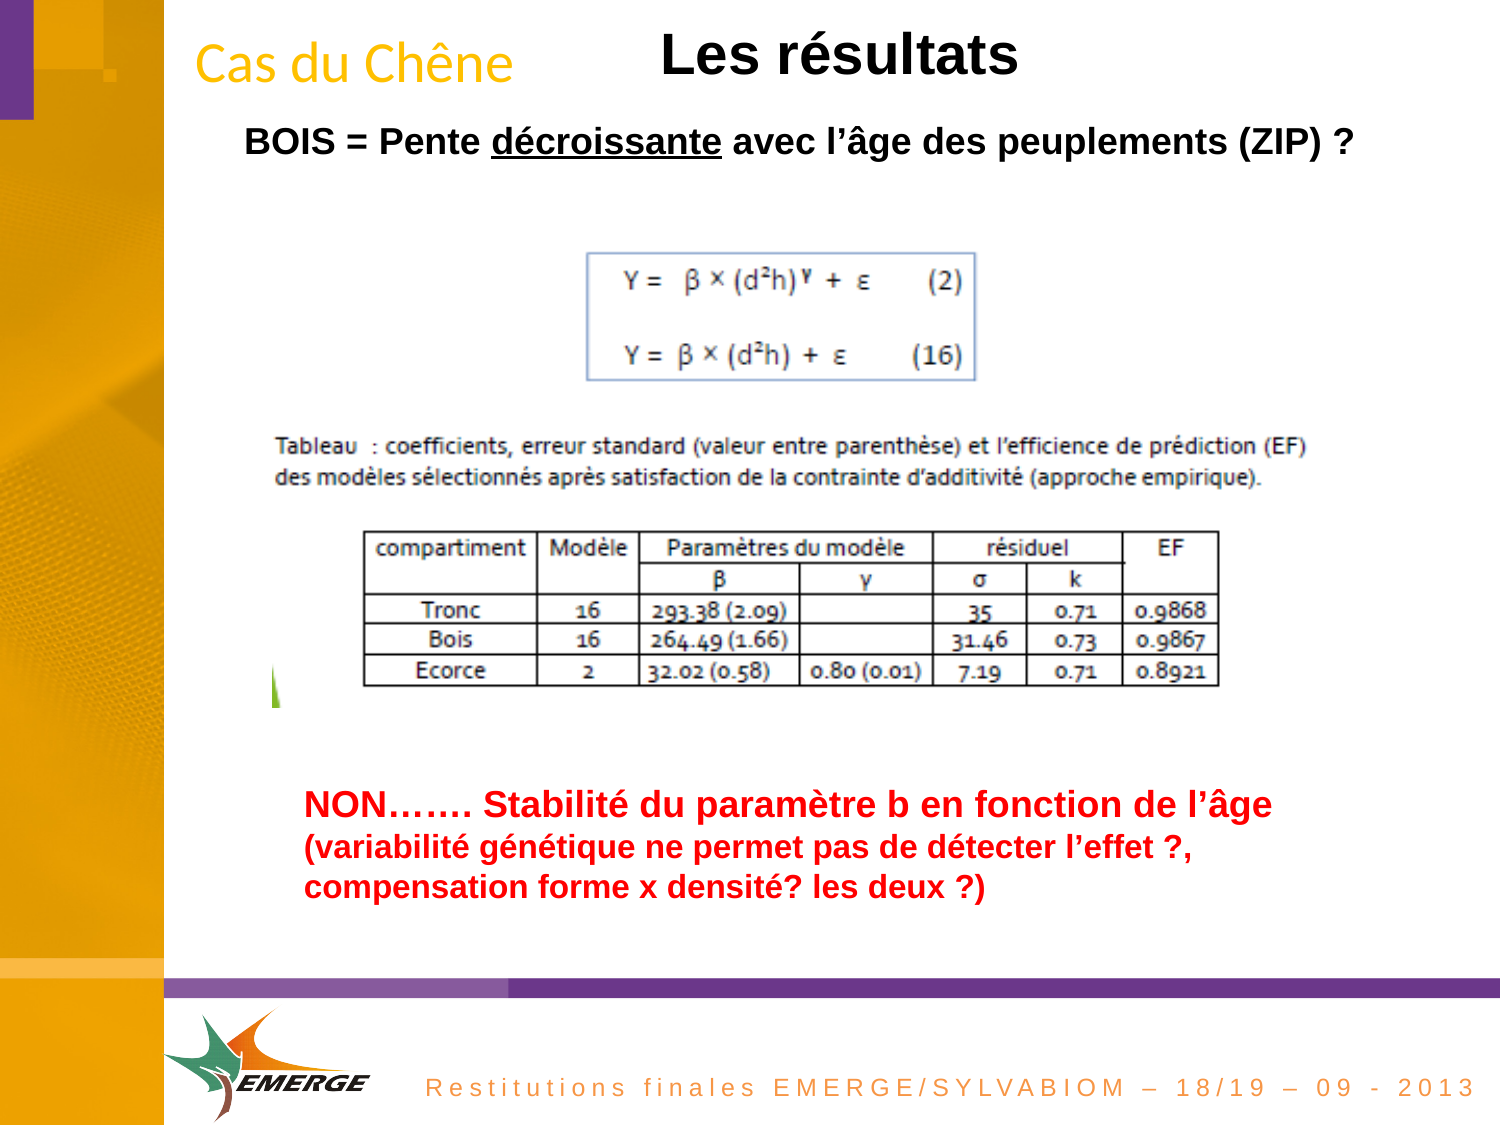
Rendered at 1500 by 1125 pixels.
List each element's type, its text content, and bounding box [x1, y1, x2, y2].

text_box BOIS = Pente décroissante avec l’âge des peuplements (ZIP) ? [229, 109, 1453, 170]
picture [0, 0, 1500, 1125]
title Cas du Chêne [180, 8, 1494, 110]
text_box NON……. Stabilité du paramètre b en fonction de l’âge (variabilité génétique ne permet pas de détecter l’effet ?, compensation forme x densité? les deux ?) [289, 772, 1400, 913]
footer Restitutions finales EMERGE/SYLVABIOM – 18/19 – 09 - 2013 [406, 1056, 1493, 1117]
text_box Les résultats [645, 9, 1056, 94]
